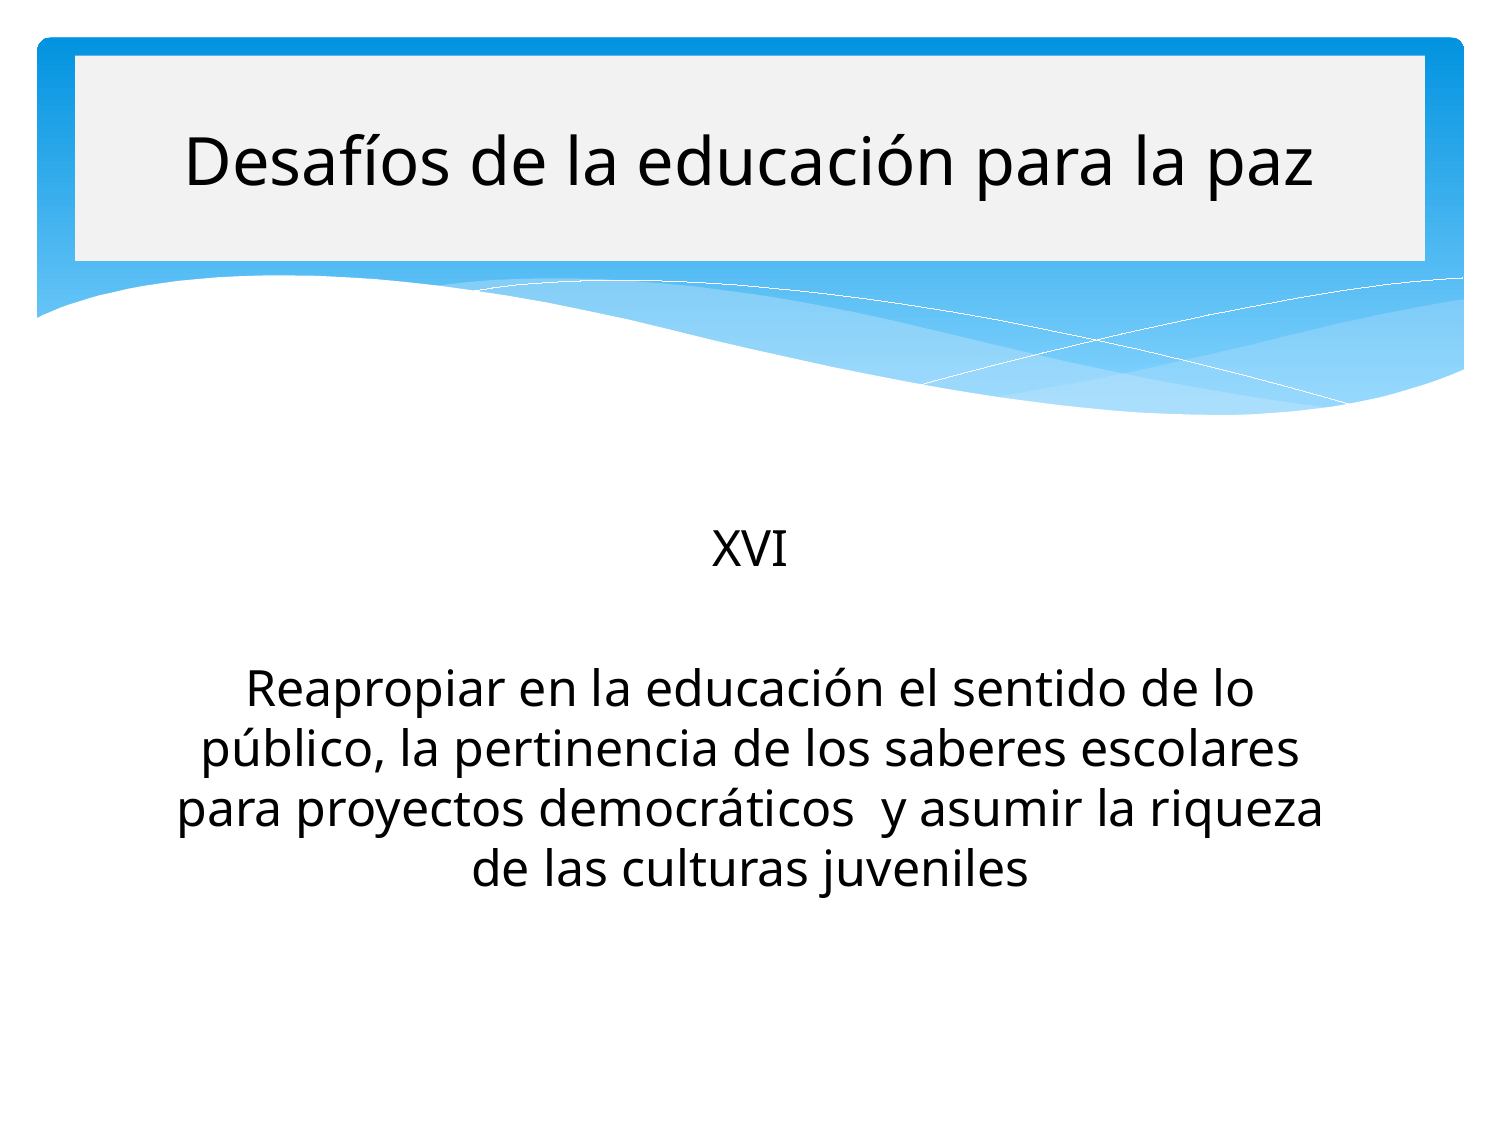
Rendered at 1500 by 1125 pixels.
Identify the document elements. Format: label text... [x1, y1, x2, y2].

title Desafíos de la educación para la paz [75, 55, 1425, 261]
list XVI Reapropiar en la educación el sentido de lo público, la pertinencia de los saberes escolares para proyectos democráticos y asumir la riqueza de las culturas juveniles [143, 438, 1359, 1005]
